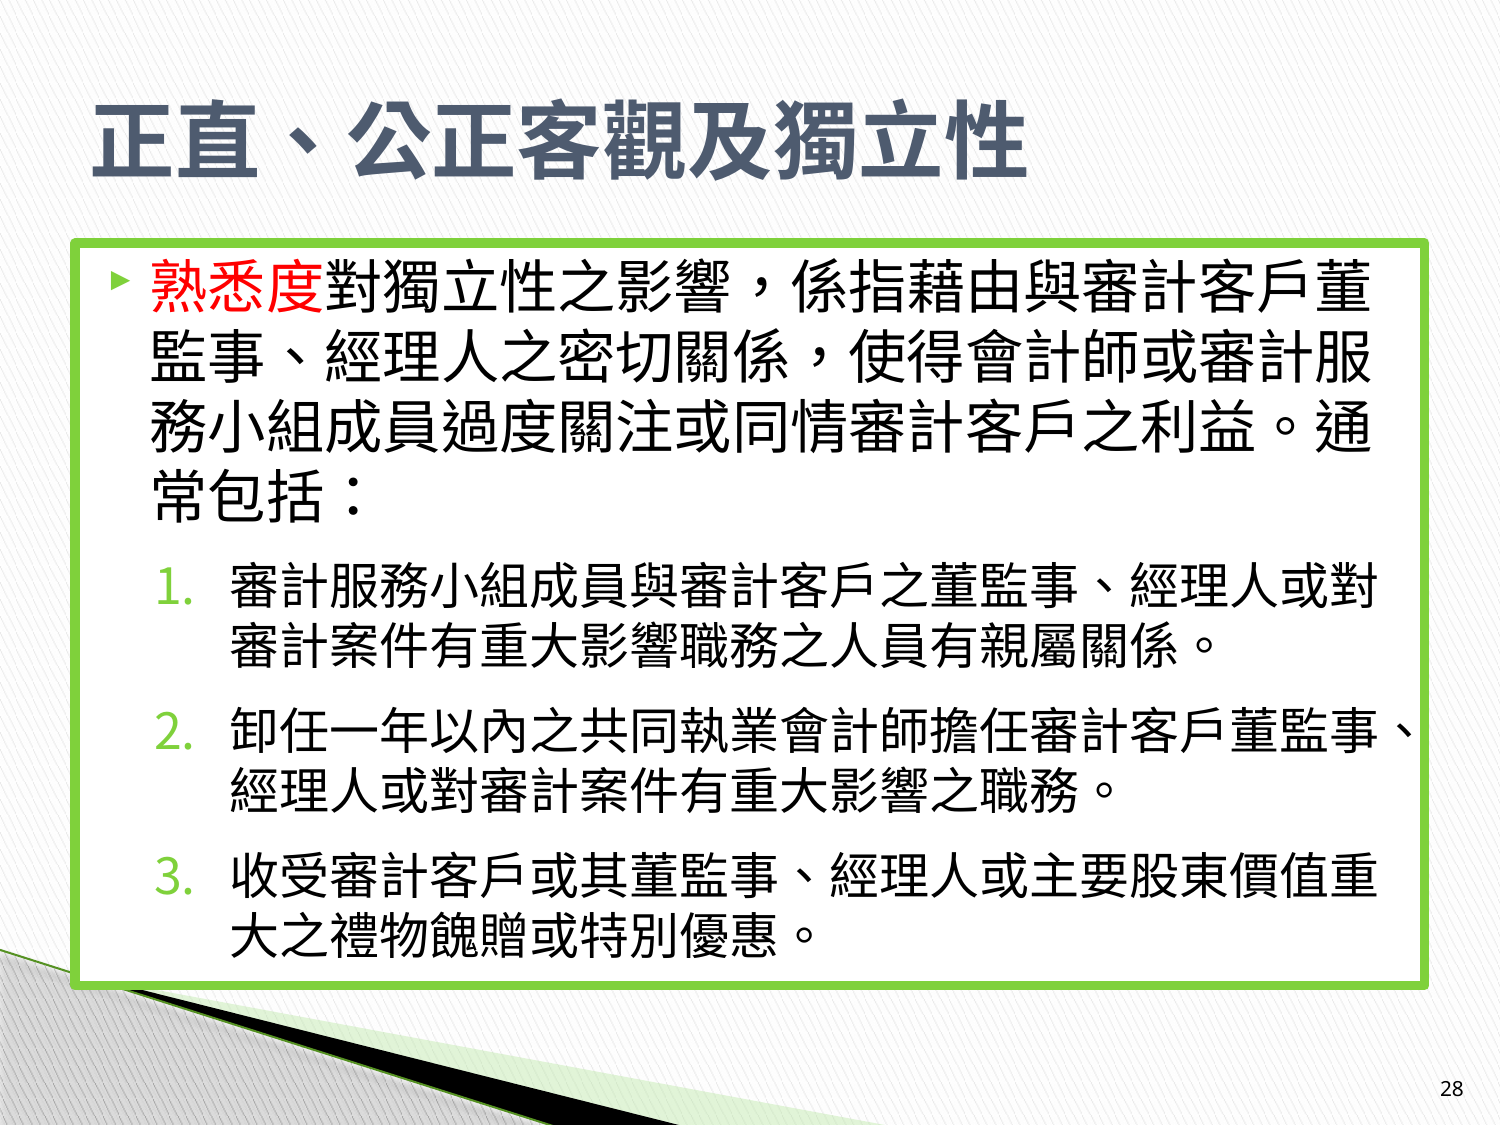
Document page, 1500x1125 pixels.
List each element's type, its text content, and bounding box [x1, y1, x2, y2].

slide_number 28 [1418, 1051, 1479, 1112]
list 熟悉度對獨立性之影響，係指藉由與審計客戶董監事、經理人之密切關係，使得會計師或審計服務小組成員過度關注或同情審計客戶之利益。通常包括： 審計服務小組成員與審計客戶之董監事、經理人或對審計案件有重大影響職務之人員有親屬關係。 卸任一年以內之共同執業會計師擔任審計客戶董監事、經理人或對審計案件有重大影響之職務。 收受審計客戶或其董監事、經理人或主要股東價值重大之禮物餽贈或特別優惠。 [70, 238, 1429, 990]
title 正直、公正客觀及獨立性 [75, 45, 1425, 233]
